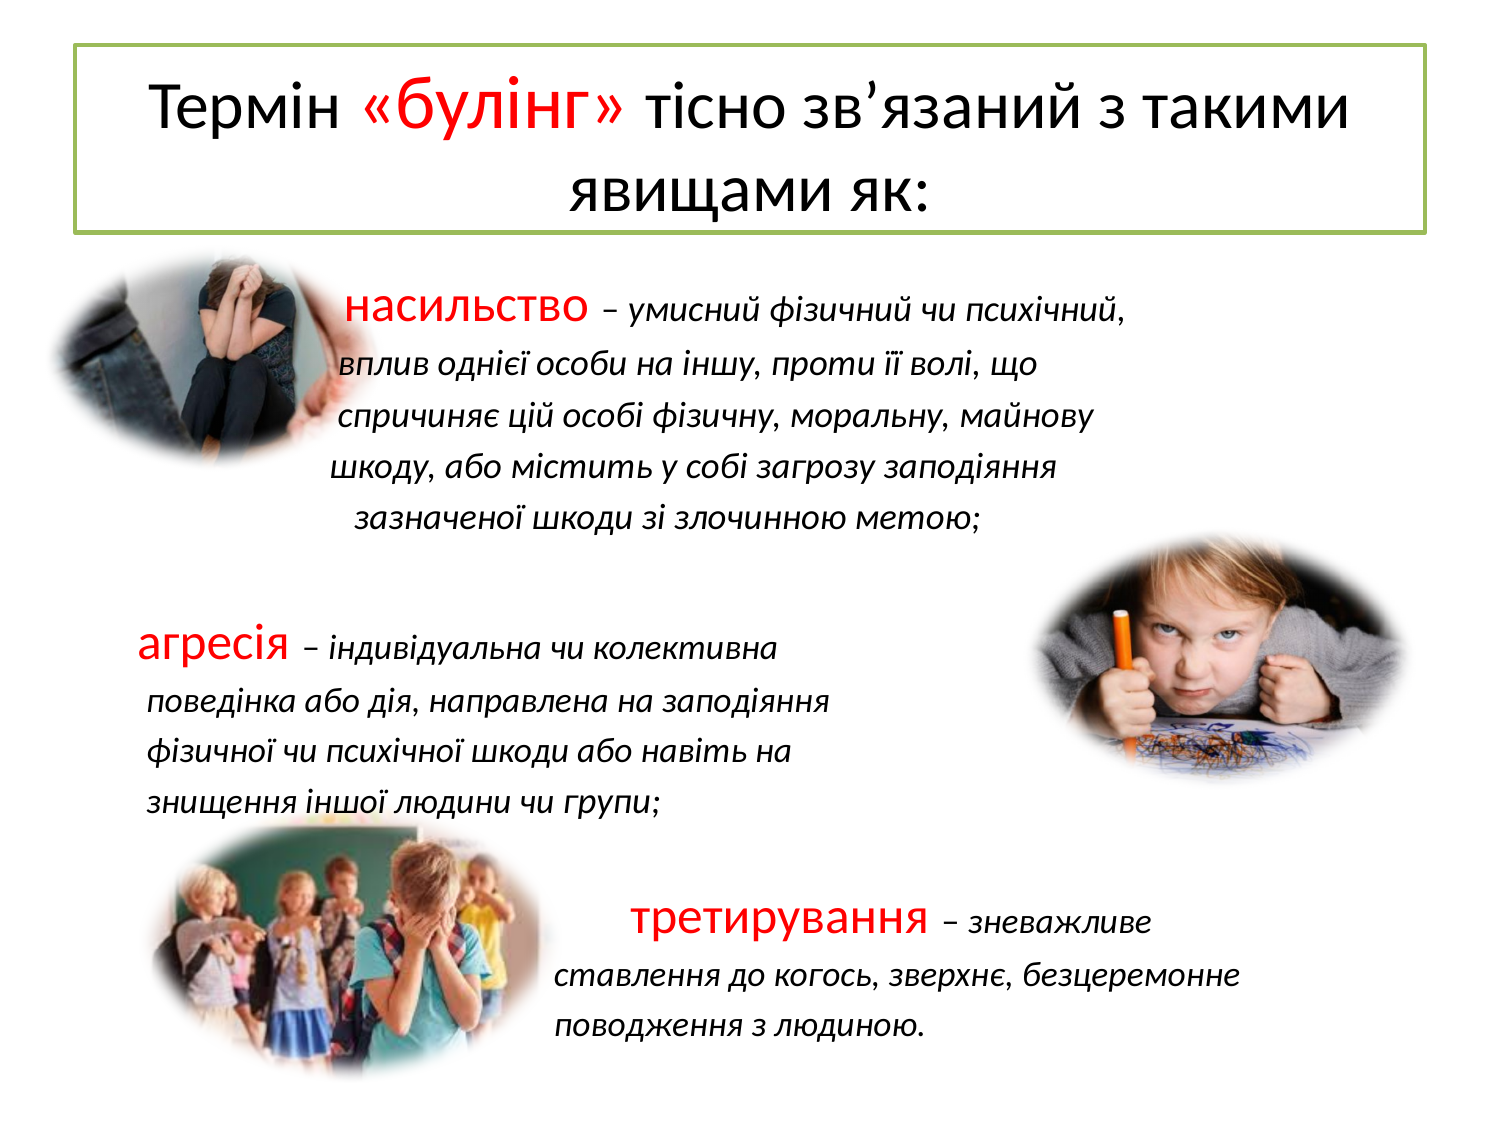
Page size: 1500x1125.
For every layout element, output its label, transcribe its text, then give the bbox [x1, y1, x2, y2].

picture [135, 798, 566, 1085]
list насильство – умисний фізичний чи психічний, вплив однієї особи на іншу, проти її волі, що спричиняє цій особі фізичну, моральну, майнову шкоду, або містить у собі загрозу заподіяння зазначеної шкоди зі злочинною метою; агресія – індивідуальна чи колективна поведінка або дія, направлена на заподіяння фізичної чи психічної шкоди або навіть на знищення іншої людини чи групи; третирування – зневажливе ставлення до когось, зверхнє, безцеремонне поводження з людиною. [75, 262, 1425, 1059]
picture [41, 243, 388, 474]
picture [1021, 526, 1418, 791]
title Термін «булінг» тісно зв’язаний з такими явищами як: [73, 43, 1427, 235]
